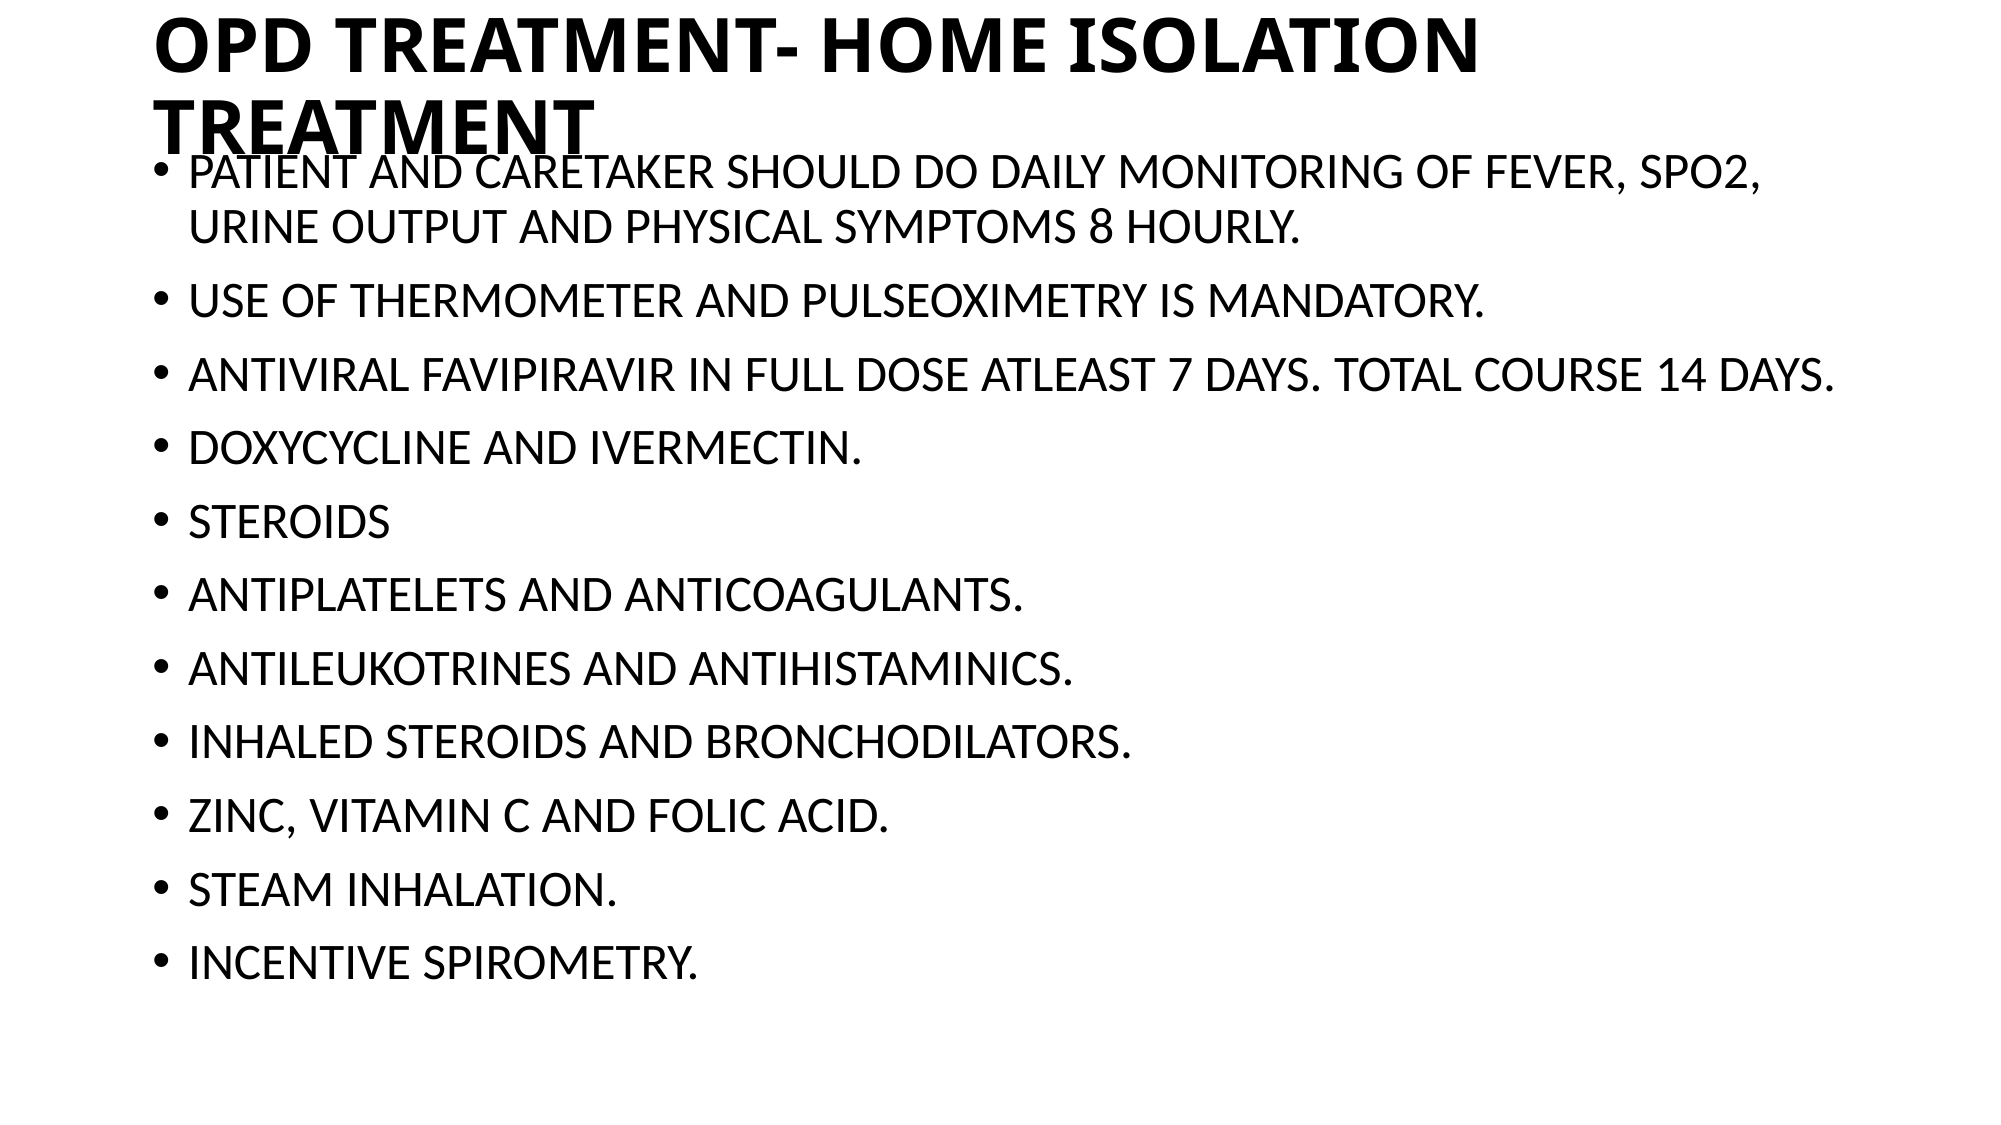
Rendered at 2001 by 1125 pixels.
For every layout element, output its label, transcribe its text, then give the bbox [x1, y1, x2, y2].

list PATIENT AND CARETAKER SHOULD DO DAILY MONITORING OF FEVER, SPO2, URINE OUTPUT AND PHYSICAL SYMPTOMS 8 HOURLY. USE OF THERMOMETER AND PULSEOXIMETRY IS MANDATORY. ANTIVIRAL FAVIPIRAVIR IN FULL DOSE ATLEAST 7 DAYS. TOTAL COURSE 14 DAYS. DOXYCYCLINE AND IVERMECTIN. STEROIDS ANTIPLATELETS AND ANTICOAGULANTS. ANTILEUKOTRINES AND ANTIHISTAMINICS. INHALED STEROIDS AND BRONCHODILATORS. ZINC, VITAMIN C AND FOLIC ACID. STEAM INHALATION. INCENTIVE SPIROMETRY. [137, 136, 1863, 1014]
title OPD TREATMENT- HOME ISOLATION TREATMENT [137, 0, 1863, 136]
